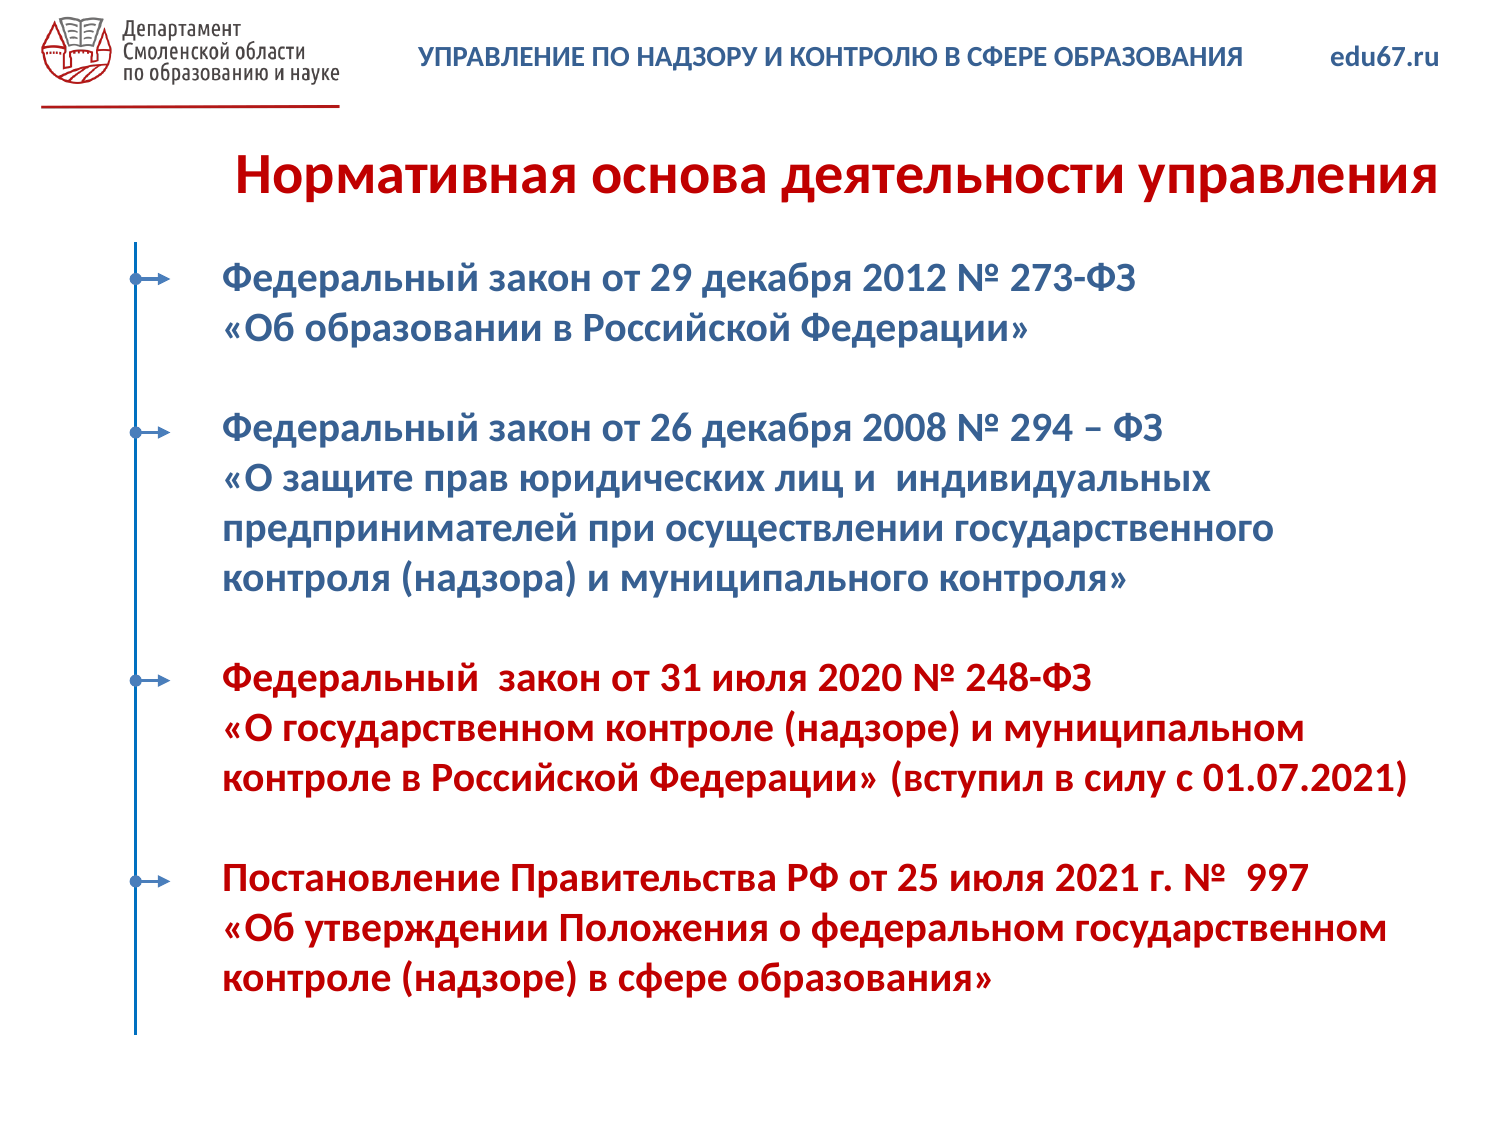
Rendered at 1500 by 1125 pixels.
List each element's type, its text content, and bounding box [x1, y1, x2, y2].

text_box Нормативная основа деятельности управления [204, 127, 1471, 213]
text_box УПРАВЛЕНИЕ ПО НАДЗОРУ И КОНТРОЛЮ В СФЕРЕ ОБРАЗОВАНИЯ [386, 30, 1277, 80]
picture [36, 14, 349, 123]
text_box edu67.ru [1315, 30, 1455, 80]
text_box Федеральный закон от 29 декабря 2012 № 273-ФЗ «Об образовании в Российской Федерации» Федеральный закон от 26 декабря 2008 № 294 – ФЗ «О защите прав юридических лиц и индивидуальных предпринимателей при осуществлении государственного контроля (надзора) и муниципального контроля» Федеральный закон от 31 июля 2020 № 248-ФЗ «О государственном контроле (надзоре) и муниципальном контроле в Российской Федерации» (вступил в силу с 01.07.2021) Постановление Правительства РФ от 25 июля 2021 г. № 997 «Об утверждении Положения о федеральном государственном контроле (надзоре) в сфере образования» [207, 242, 1426, 1008]
